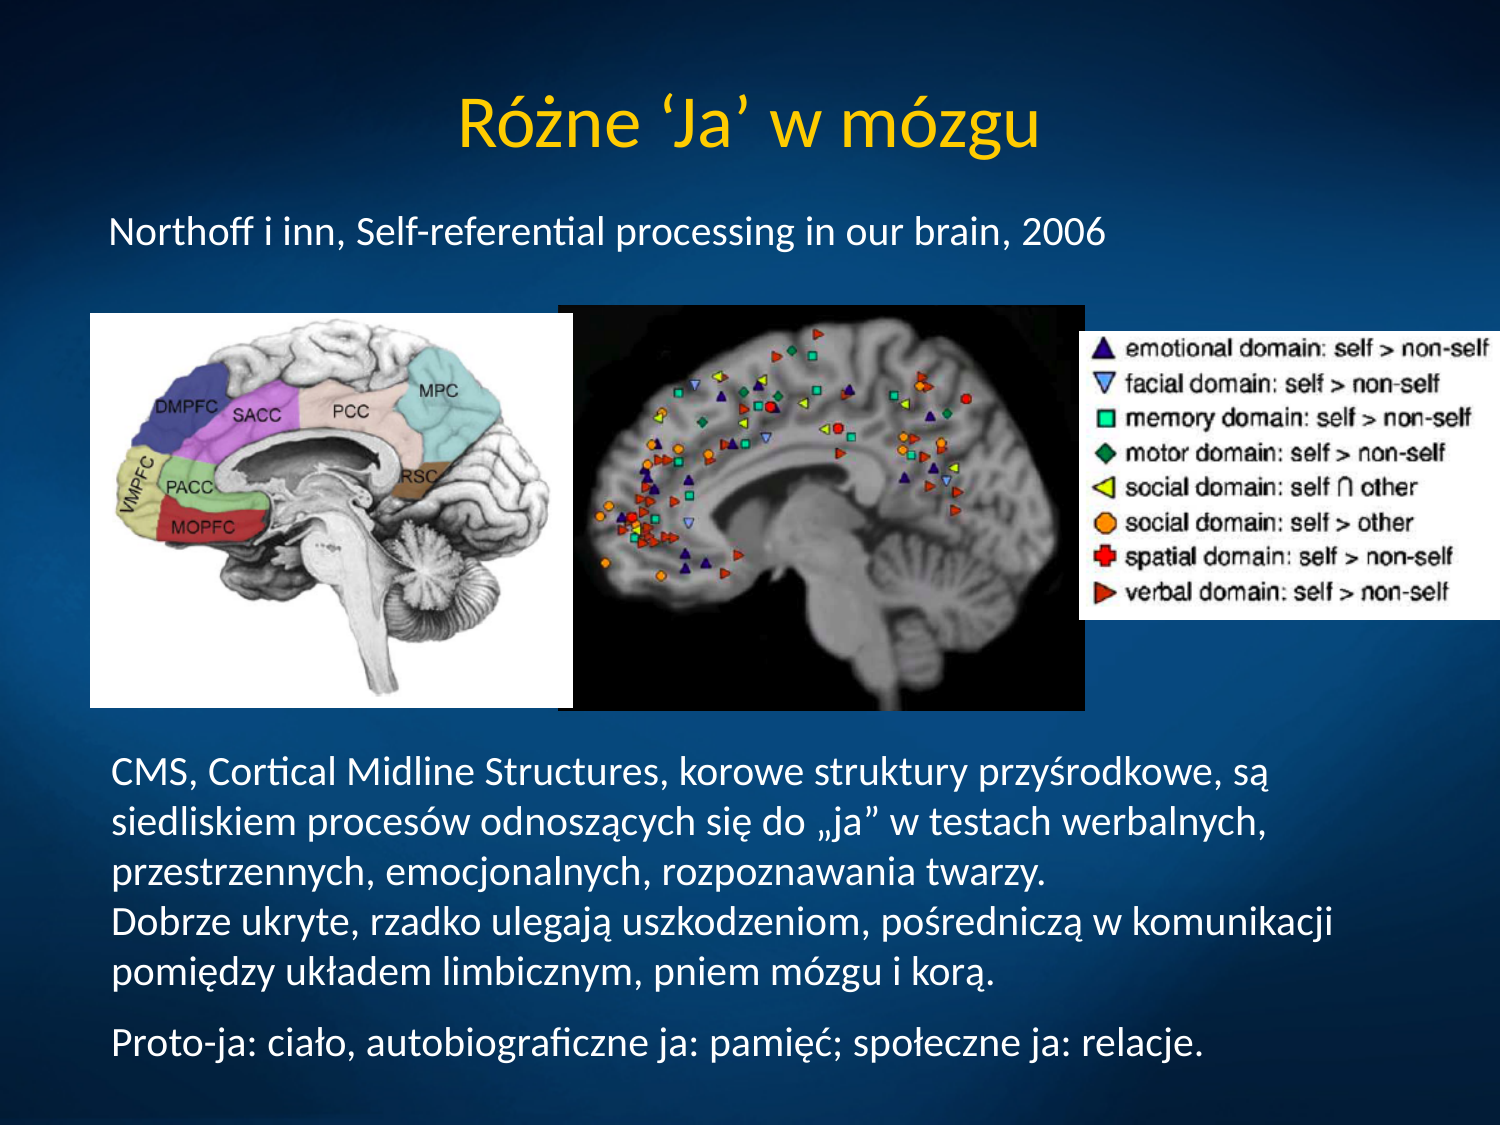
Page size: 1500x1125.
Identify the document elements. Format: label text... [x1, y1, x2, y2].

title Różne ‘Ja’ w mózgu [112, 57, 1388, 178]
picture [0, 0, 1500, 1125]
list Northoff i inn, Self-referential processing in our brain, 2006 [93, 195, 1461, 329]
text_box CMS, Cortical Midline Structures, korowe struktury przyśrodkowe, są siedliskiem procesów odnoszących się do „ja” w testach werbalnych, przestrzennych, emocjonalnych, rozpoznawania twarzy. Dobrze ukryte, rzadko ulegają uszkodzeniom, pośredniczą w komunikacji pomiędzy układem limbicznym, pniem mózgu i korą. Proto-ja: ciało, autobiograficzne ja: pamięć; społeczne ja: relacje. [96, 736, 1434, 1073]
